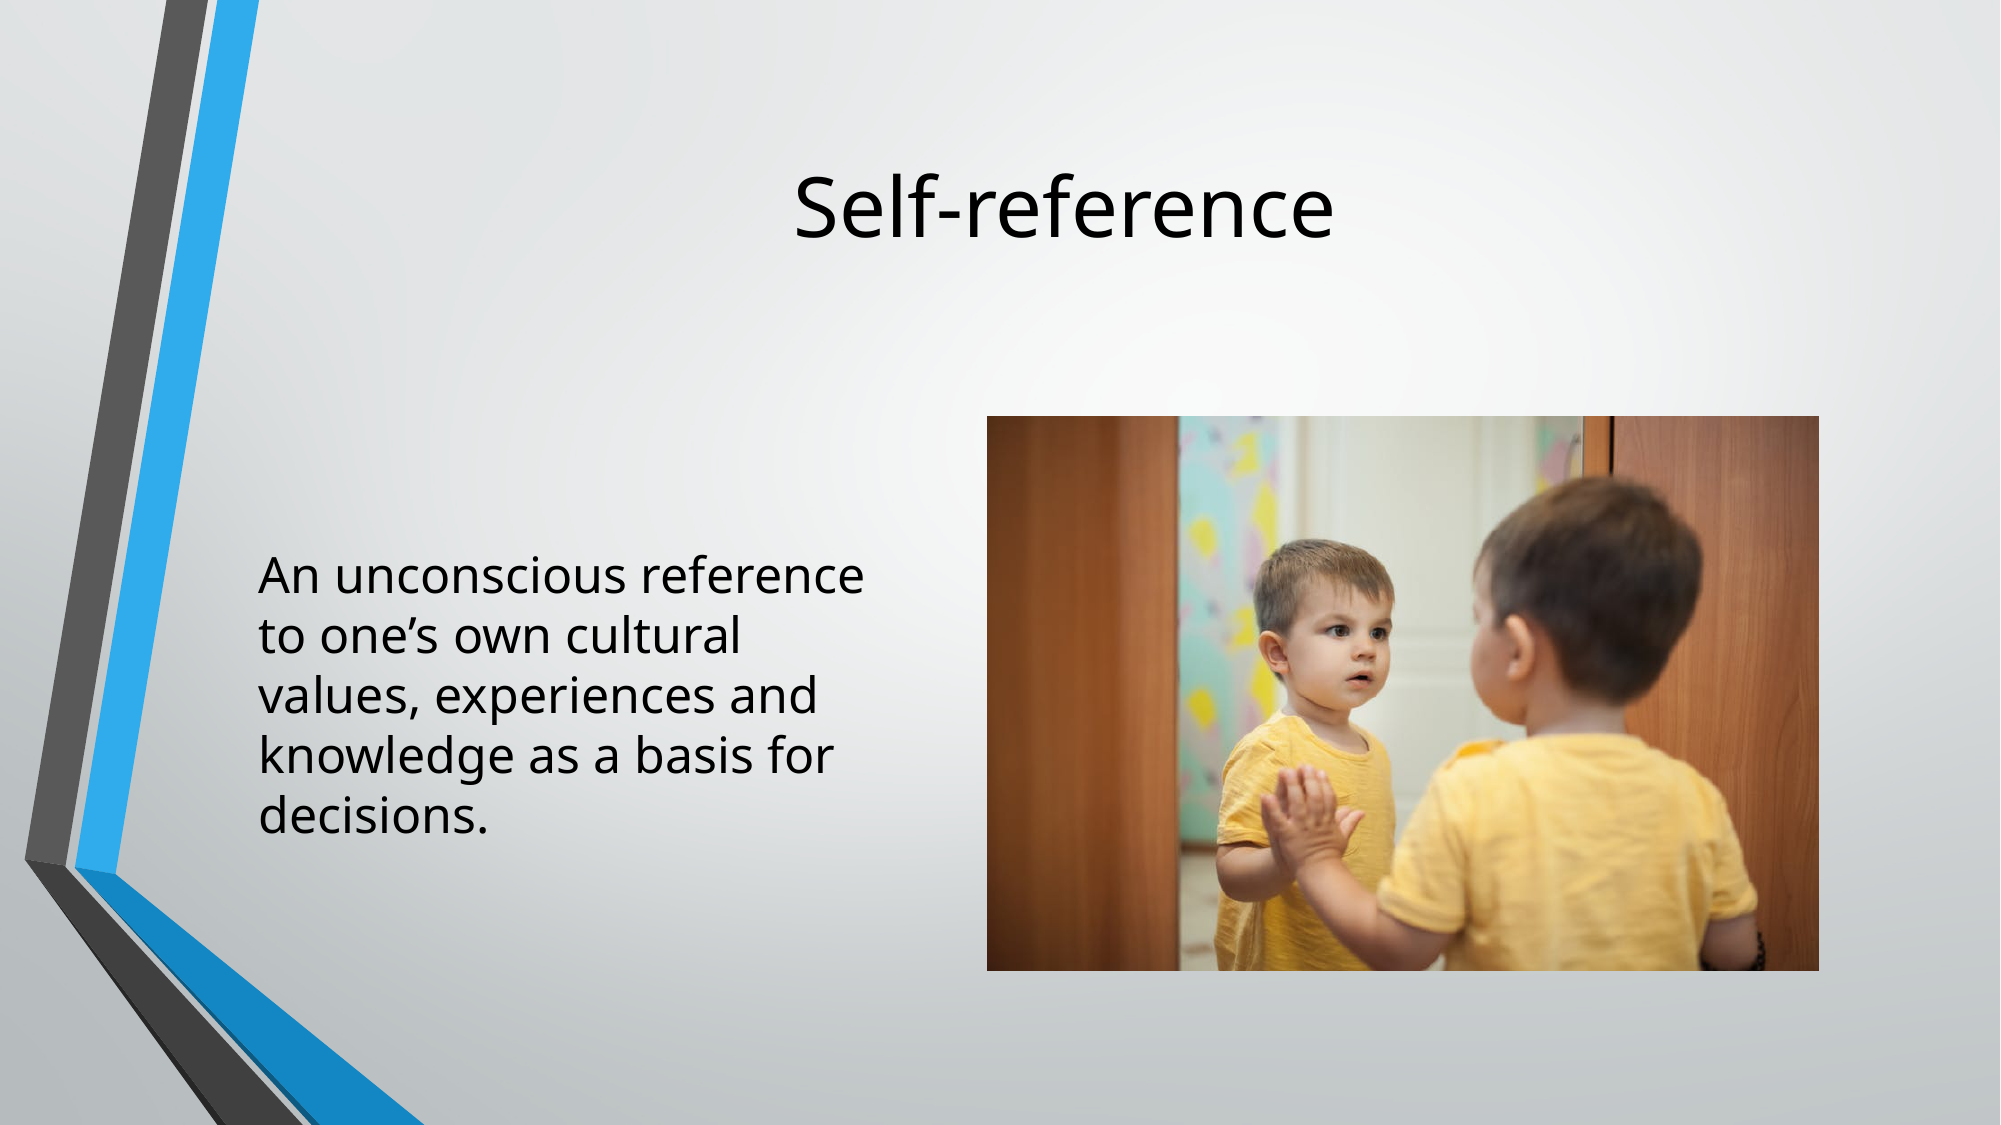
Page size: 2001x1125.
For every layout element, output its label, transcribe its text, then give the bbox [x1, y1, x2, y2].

title Self-reference [243, 112, 1887, 296]
list An unconscious reference to one’s own cultural values, experiences and knowledge as a basis for decisions. [243, 437, 917, 950]
picture [987, 416, 1819, 972]
